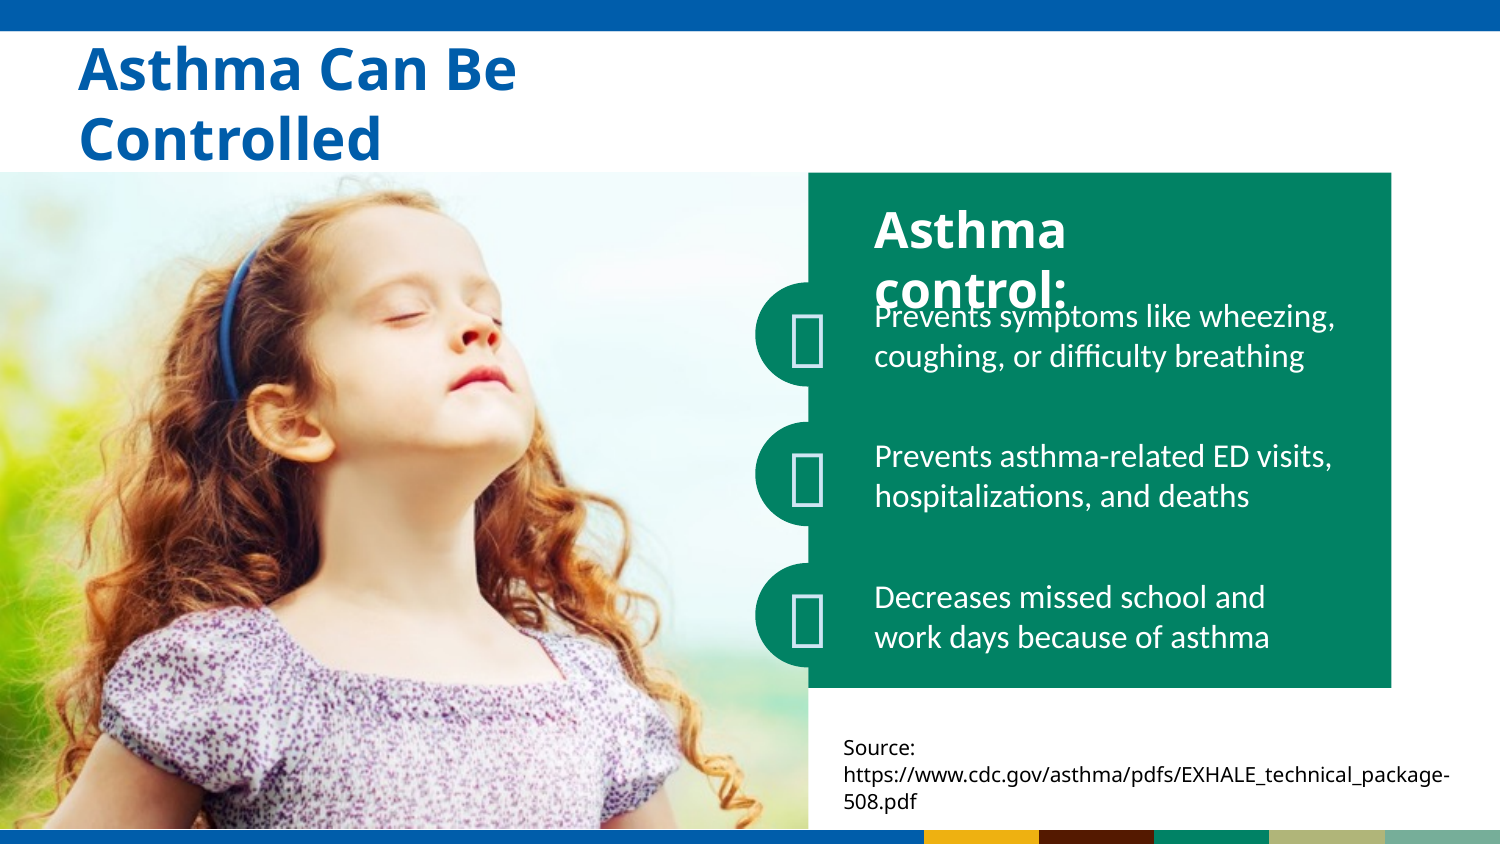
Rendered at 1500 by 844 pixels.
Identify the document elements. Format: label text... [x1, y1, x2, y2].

text_box  [813, 561, 859, 670]
text_box Source: https://www.cdc.gov/asthma/pdfs/EXHALE_technical_package-508.pdf [828, 724, 1478, 803]
text_box [813, 355, 1393, 595]
title Asthma Can Be Controlled [63, 31, 798, 170]
text_box  [813, 419, 859, 528]
text_box Decreases missed school and work days because of asthma [859, 568, 1403, 663]
text_box Prevents symptoms like wheezing, coughing, or difficulty breathing [859, 287, 1450, 382]
text_box Prevents asthma-related ED visits, hospitalizations, and deaths [859, 426, 1392, 522]
text_box  [813, 280, 859, 389]
text_box [806, 170, 1393, 314]
picture [0, 172, 809, 830]
text_box [813, 635, 1393, 690]
list Asthma control: [859, 190, 1244, 245]
